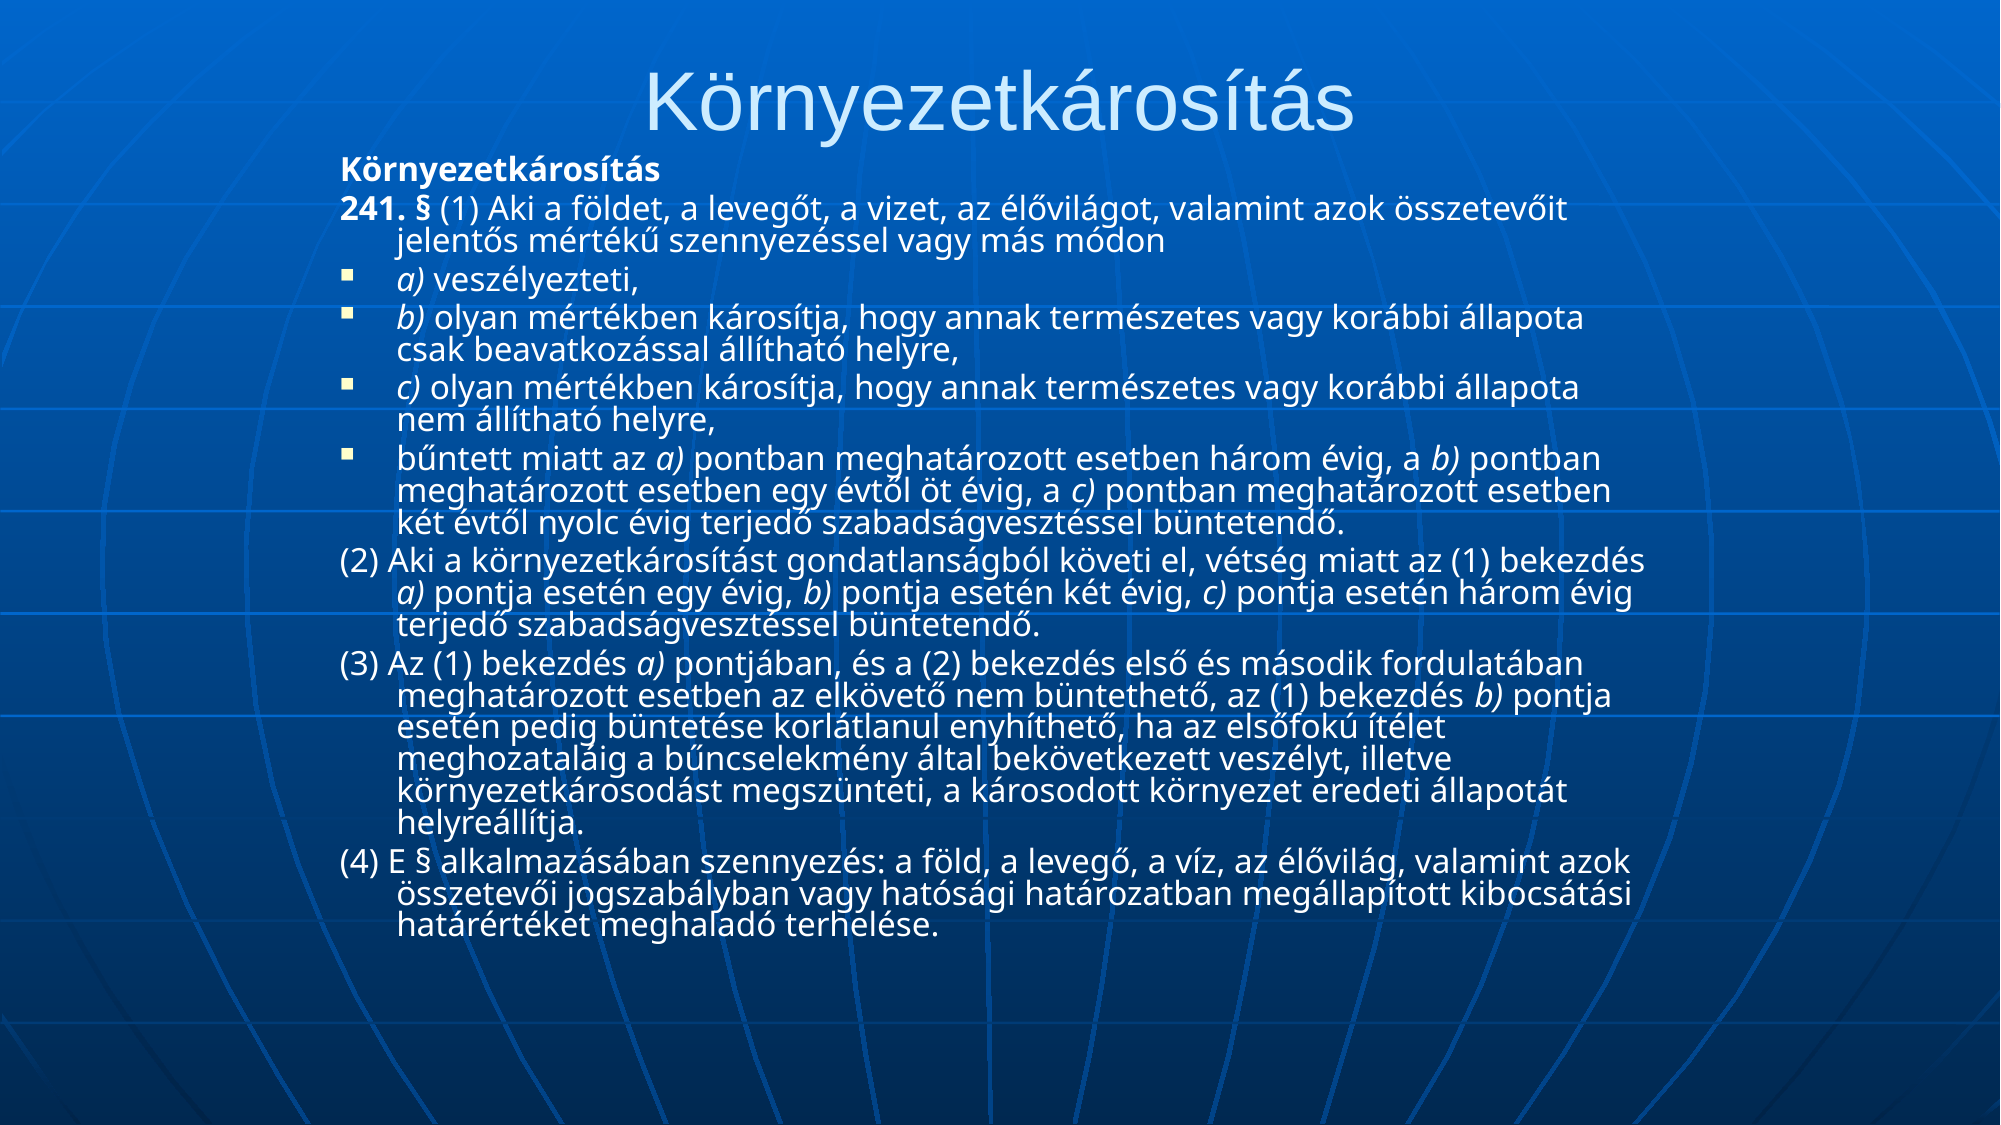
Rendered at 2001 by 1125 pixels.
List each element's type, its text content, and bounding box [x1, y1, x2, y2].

list Környezetkárosítás 241. § (1) Aki a földet, a levegőt, a vizet, az élővilágot, valamint azok összetevőit jelentős mértékű szennyezéssel vagy más módon a) veszélyezteti, b) olyan mértékben károsítja, hogy annak természetes vagy korábbi állapota csak beavatkozással állítható helyre, c) olyan mértékben károsítja, hogy annak természetes vagy korábbi állapota nem állítható helyre, bűntett miatt az a) pontban meghatározott esetben három évig, a b) pontban meghatározott esetben egy évtől öt évig, a c) pontban meghatározott esetben két évtől nyolc évig terjedő szabadságvesztéssel büntetendő. (2) Aki a környezetkárosítást gondatlanságból követi el, vétség miatt az (1) bekezdés a) pontja esetén egy évig, b) pontja esetén két évig, c) pontja esetén három évig terjedő szabadságvesztéssel büntetendő. (3) Az (1) bekezdés a) pontjában, és a (2) bekezdés első és második fordulatában meghatározott esetben az elkövető nem büntethető, az (1) bekezdés b) pontja esetén pedig büntetése korlátlanul enyhíthető, ha az elsőfokú ítélet meghozataláig a bűncselekmény által bekövetkezett veszélyt, illetve környezetkárosodást megszünteti, a károsodott környezet eredeti állapotát helyreállítja. (4) E § alkalmazásában szennyezés: a föld, a levegő, a víz, az élővilág, valamint azok összetevői jogszabályban vagy hatósági határozatban megállapított kibocsátási határértéket meghaladó terhelése. [324, 148, 1675, 1125]
title Környezetkárosítás [324, 45, 1675, 148]
